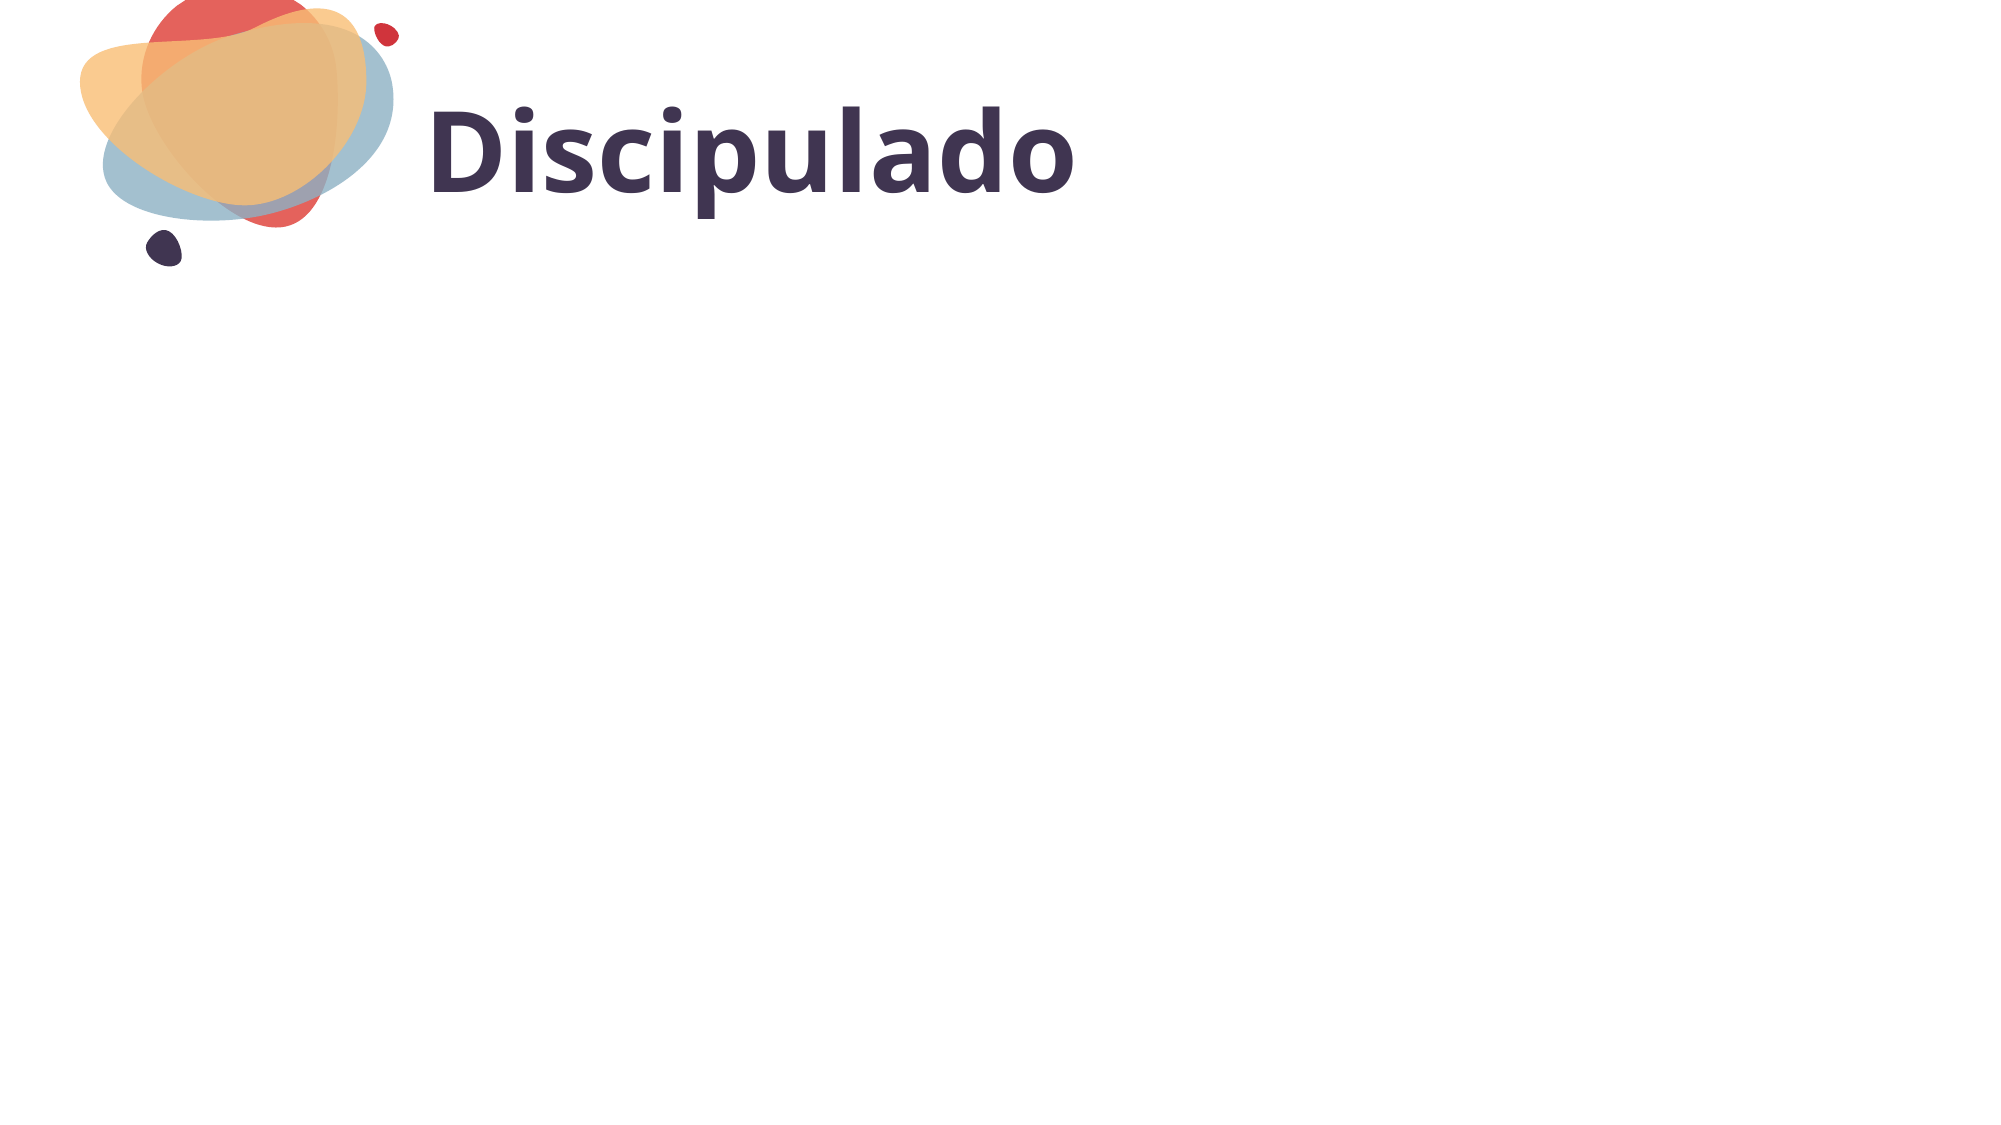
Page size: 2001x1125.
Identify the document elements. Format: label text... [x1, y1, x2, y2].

title Discipulado [409, 22, 1922, 291]
